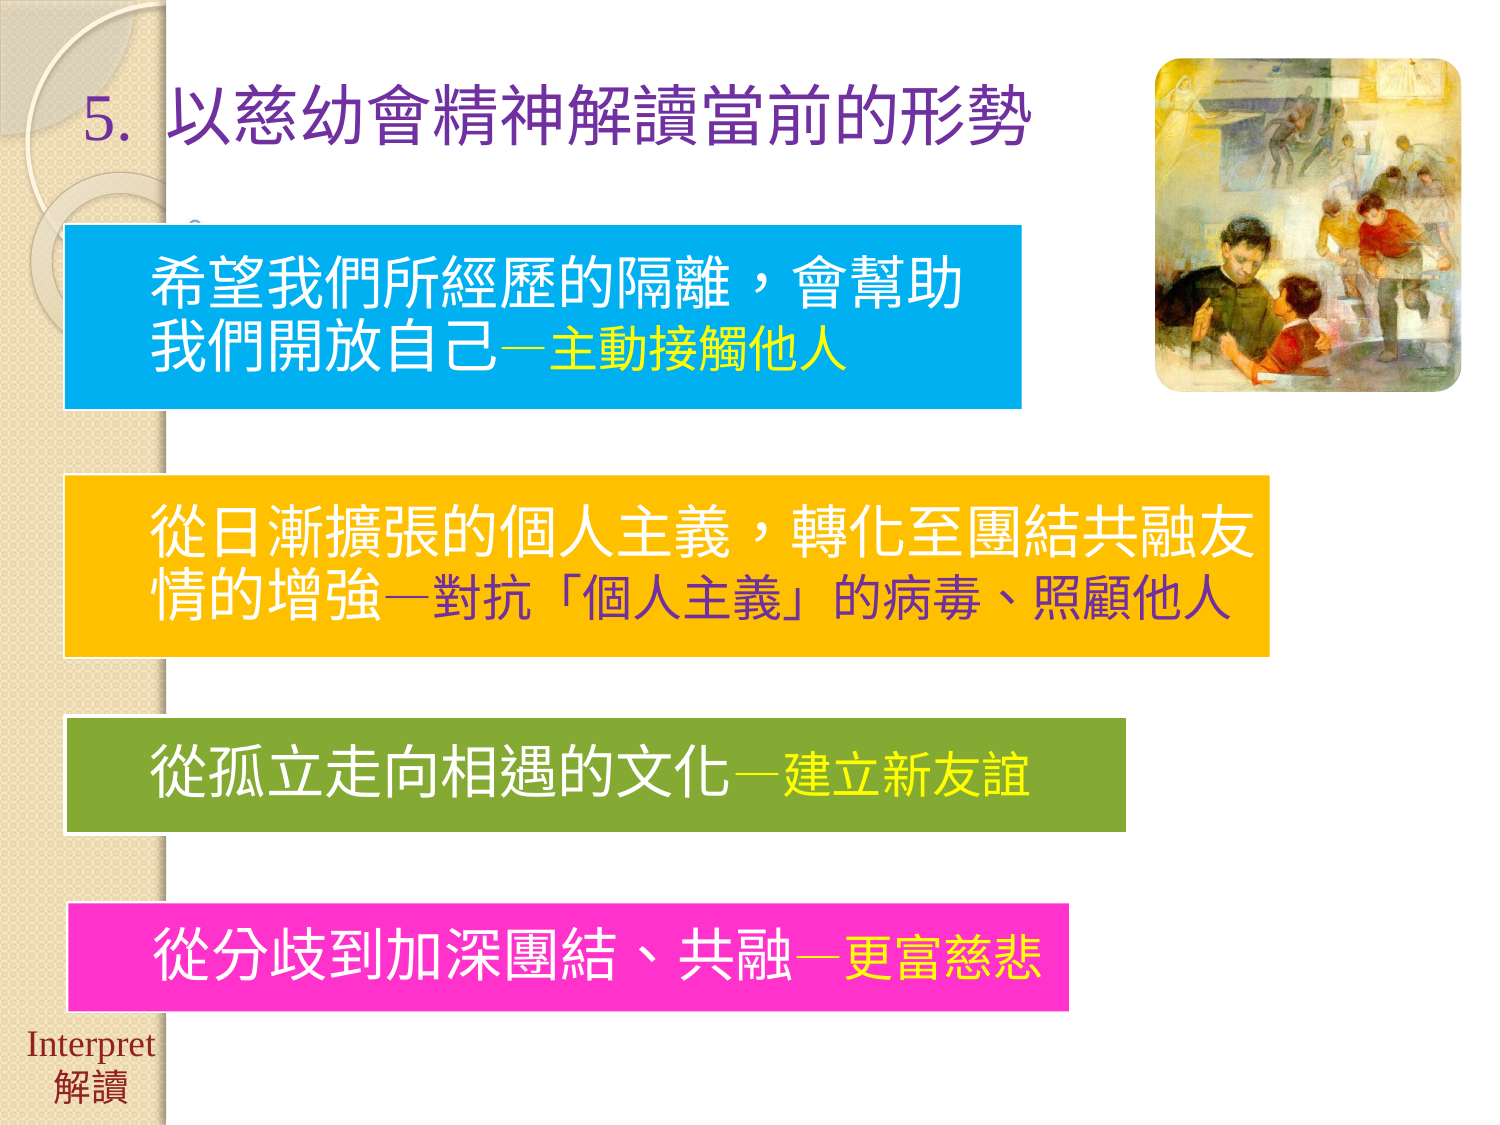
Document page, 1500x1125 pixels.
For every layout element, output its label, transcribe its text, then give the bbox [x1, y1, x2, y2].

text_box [64, 715, 1129, 835]
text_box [68, 903, 1070, 1012]
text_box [64, 224, 1022, 410]
text_box 5. 以慈幼會精神解讀當前的形勢 [68, 19, 1061, 161]
picture [1154, 58, 1462, 393]
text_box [64, 475, 1270, 658]
text_box Interpret 解讀 [0, 1011, 190, 1117]
